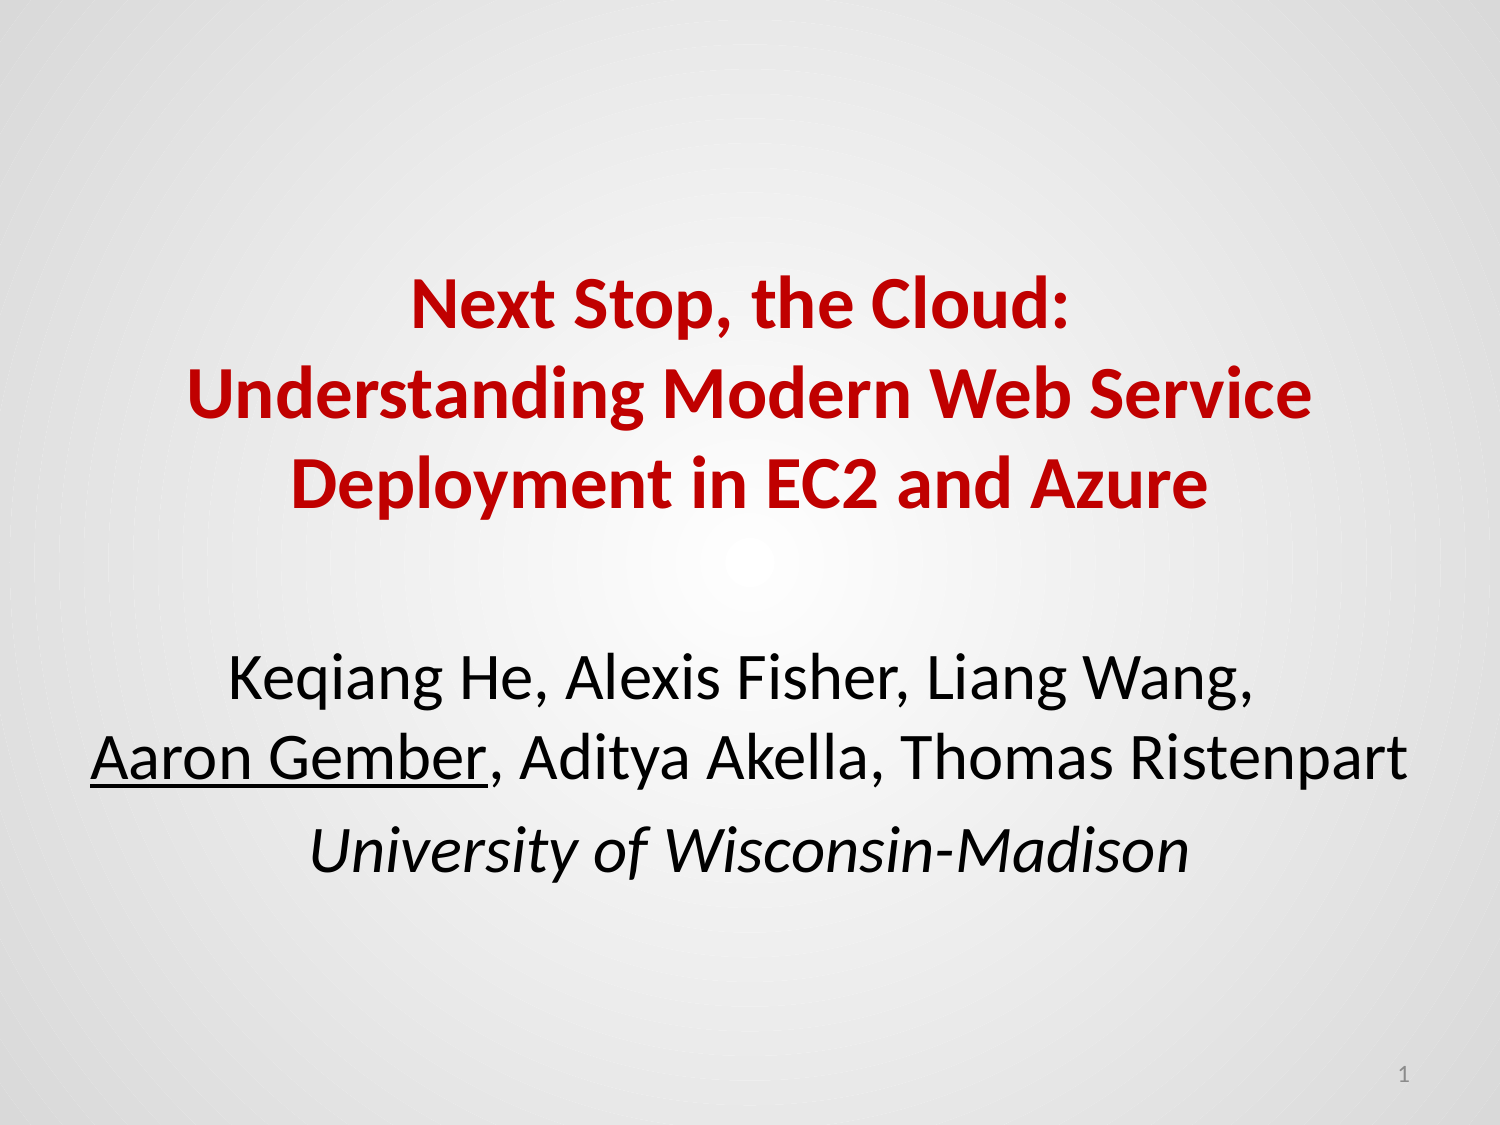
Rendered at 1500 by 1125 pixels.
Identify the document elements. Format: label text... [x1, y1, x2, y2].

slide_number 1 [1074, 1042, 1425, 1103]
title Next Stop, the Cloud: Understanding Modern Web Service Deployment in EC2 and Azure [112, 200, 1388, 579]
subtitle Keqiang He, Alexis Fisher, Liang Wang, Aaron Gember, Aditya Akella, Thomas Ristenpart University of Wisconsin-Madison [75, 624, 1425, 975]
